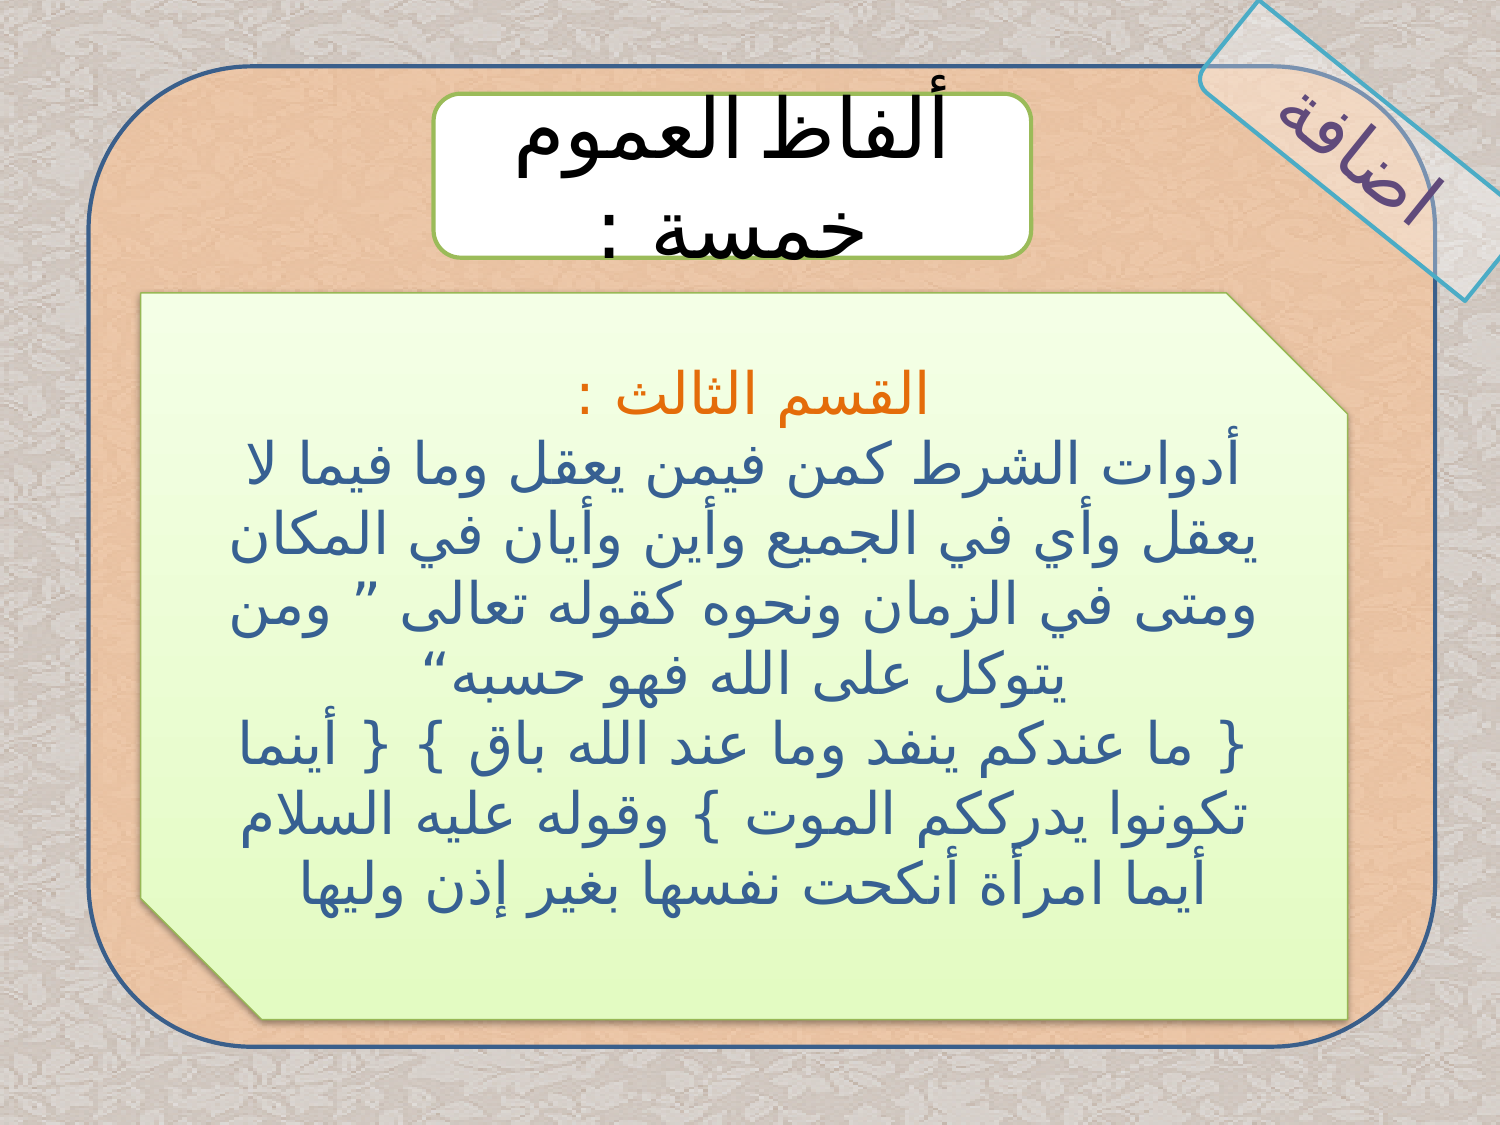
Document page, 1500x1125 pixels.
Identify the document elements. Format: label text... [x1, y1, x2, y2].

text_box [86, 64, 1438, 1049]
text_box ألفاظ العموم خمسة : [431, 91, 1034, 260]
text_box القسم الثالث : أدوات الشرط كمن فيمن يعقل وما فيما لا يعقل وأي في الجميع وأين وأيان في المكان ومتى في الزمان ونحوه كقوله تعالى ” ومن يتوكل على الله فهو حسبه“ { ما عندكم ينفد وما عند الله باق } { أينما تكونوا يدرككم الموت } وقوله عليه السلام أيما امرأة أنكحت نفسها بغير إذن وليها [139, 292, 1349, 1021]
text_box اضافة [1197, 0, 1500, 304]
